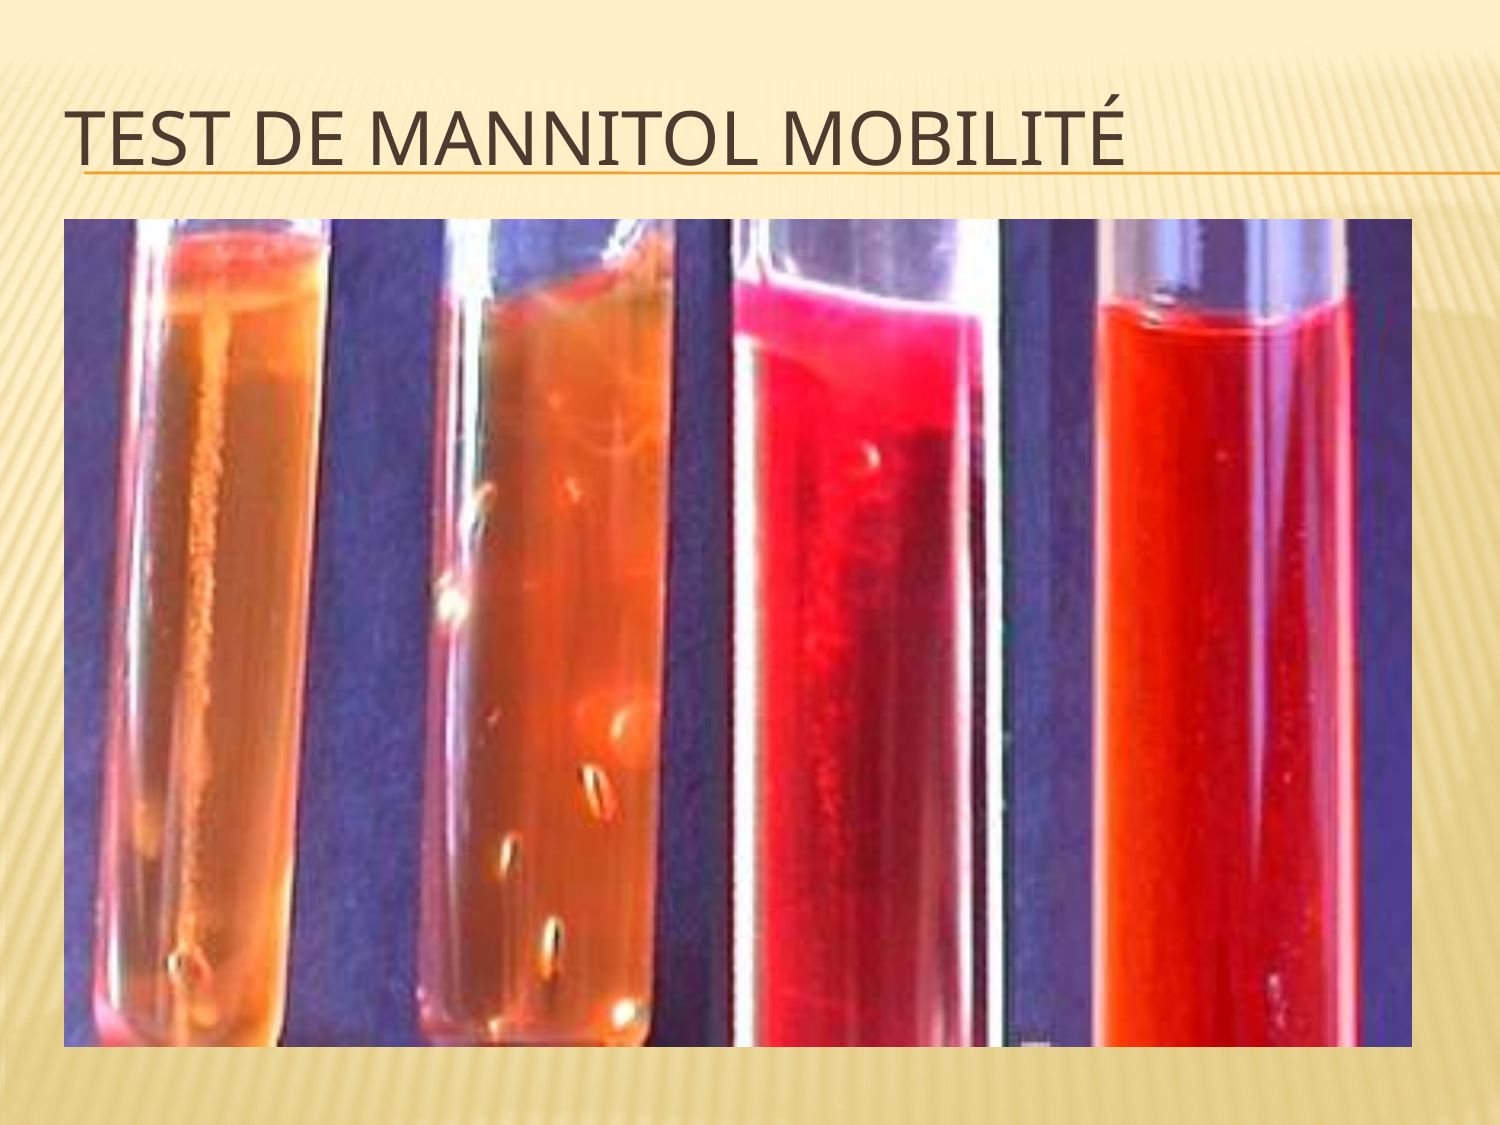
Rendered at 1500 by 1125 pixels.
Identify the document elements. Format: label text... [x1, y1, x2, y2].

title Test de Mannitol Mobilité [50, 66, 1475, 204]
picture [64, 219, 1412, 1048]
